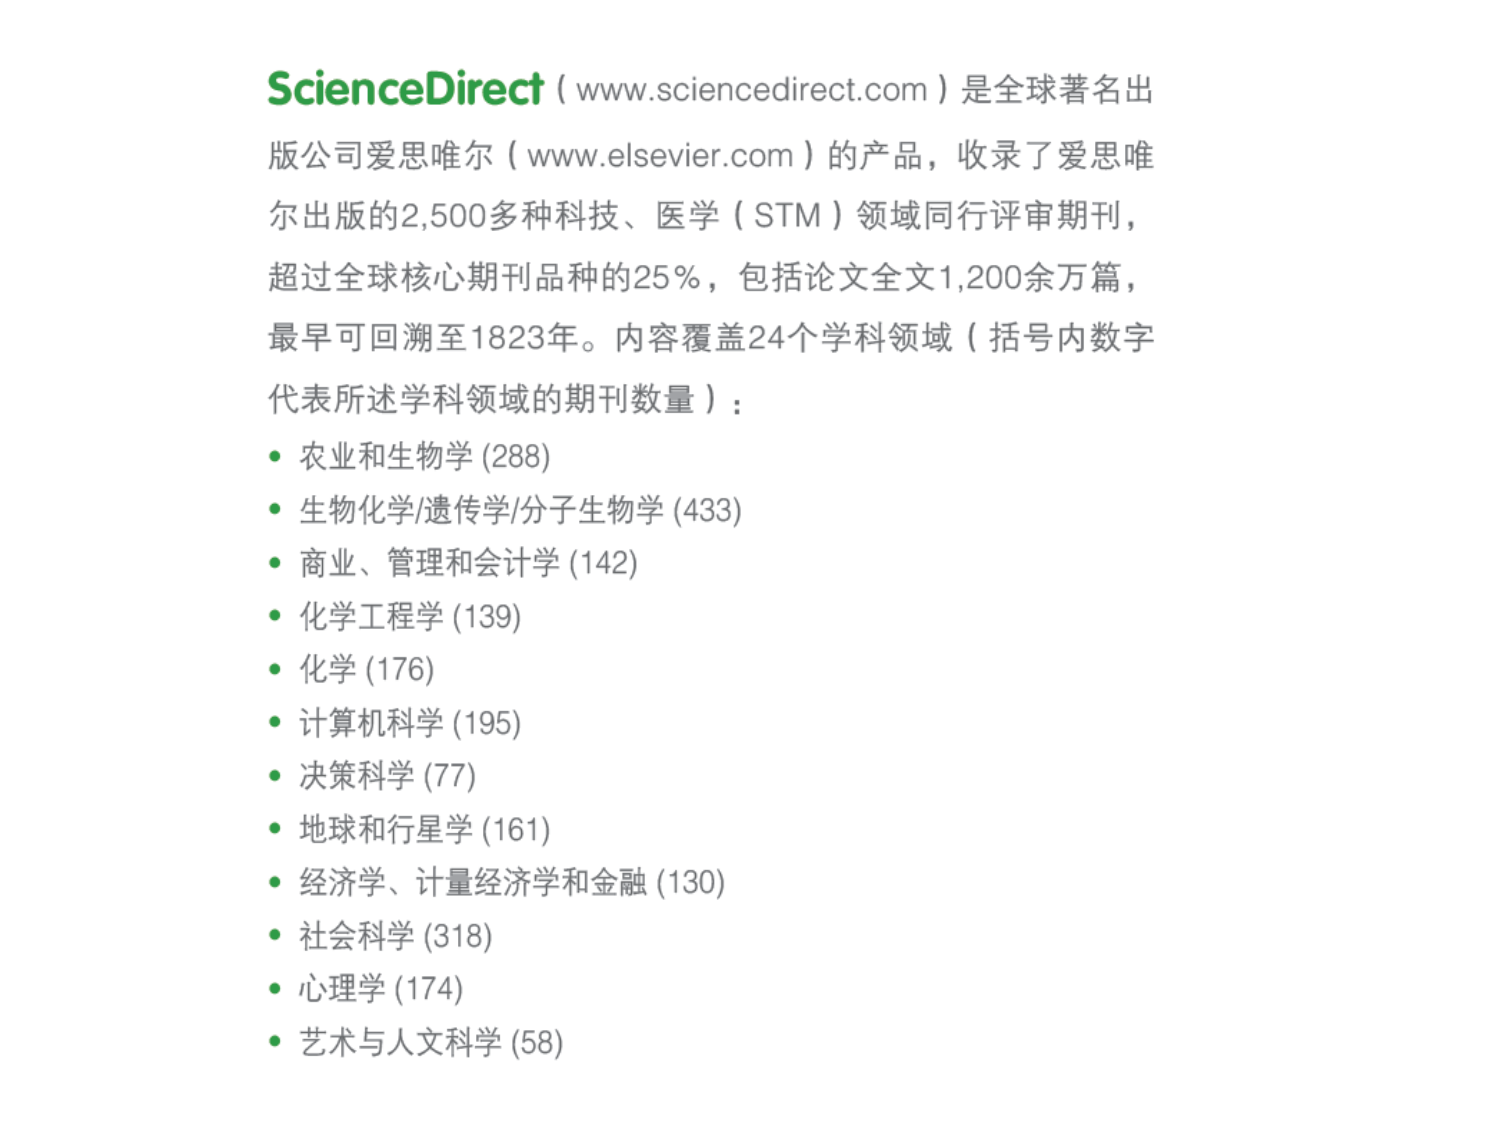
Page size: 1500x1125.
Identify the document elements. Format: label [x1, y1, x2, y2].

picture [152, 46, 1277, 1067]
